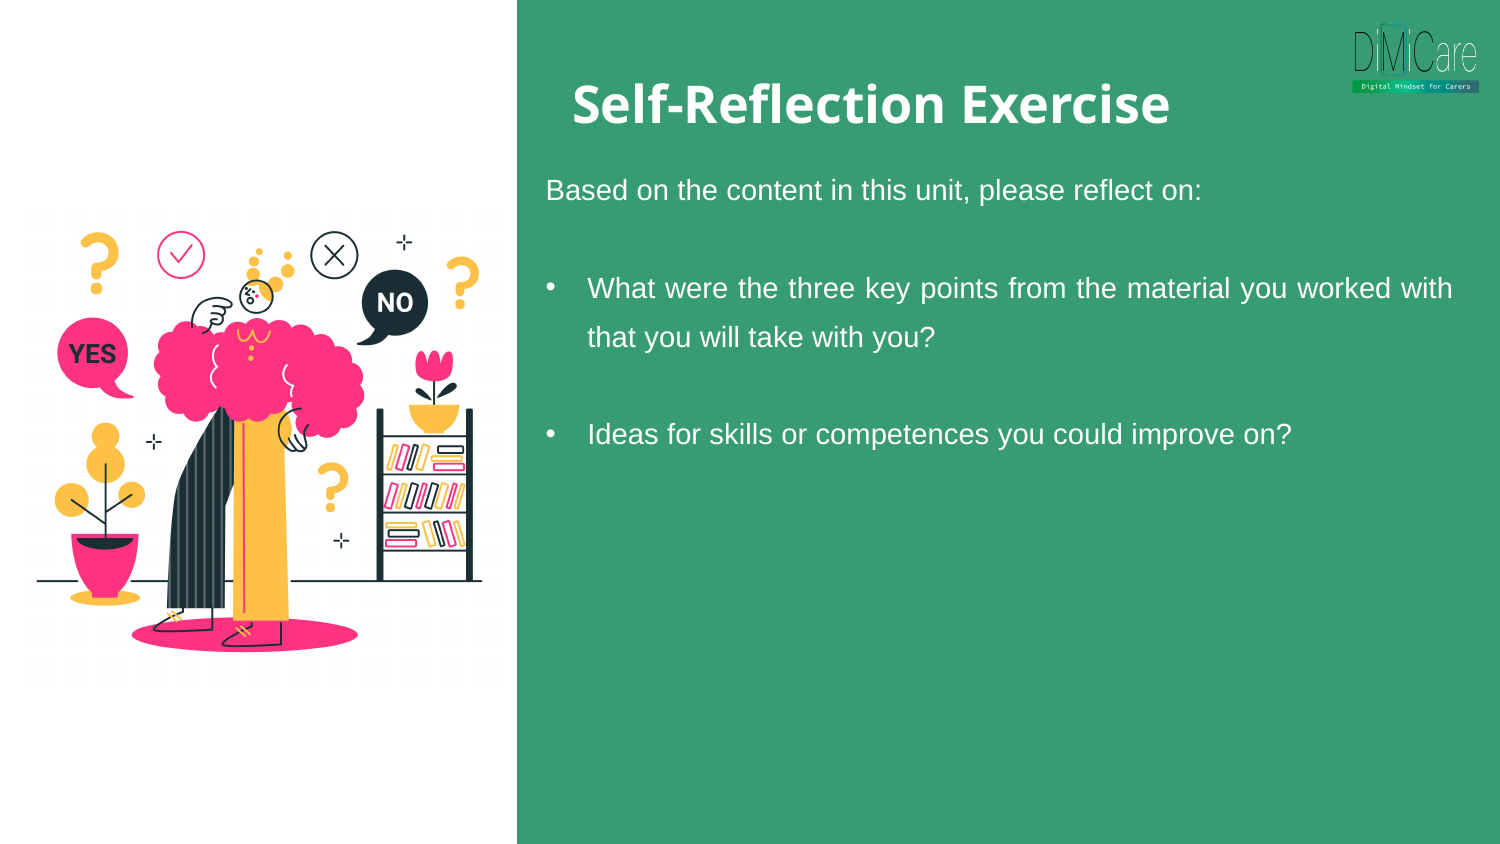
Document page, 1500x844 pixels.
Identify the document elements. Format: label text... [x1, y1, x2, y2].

text_box Based on the content in this unit, please reflect on: What were the three key points from the material you worked with that you will take with you? Ideas for skills or competences you could improve on? [545, 157, 1455, 696]
text_box [1352, 23, 1479, 93]
picture [14, 200, 503, 688]
text_box Self-Reflection Exercise [572, 46, 1264, 134]
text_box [0, 0, 518, 844]
